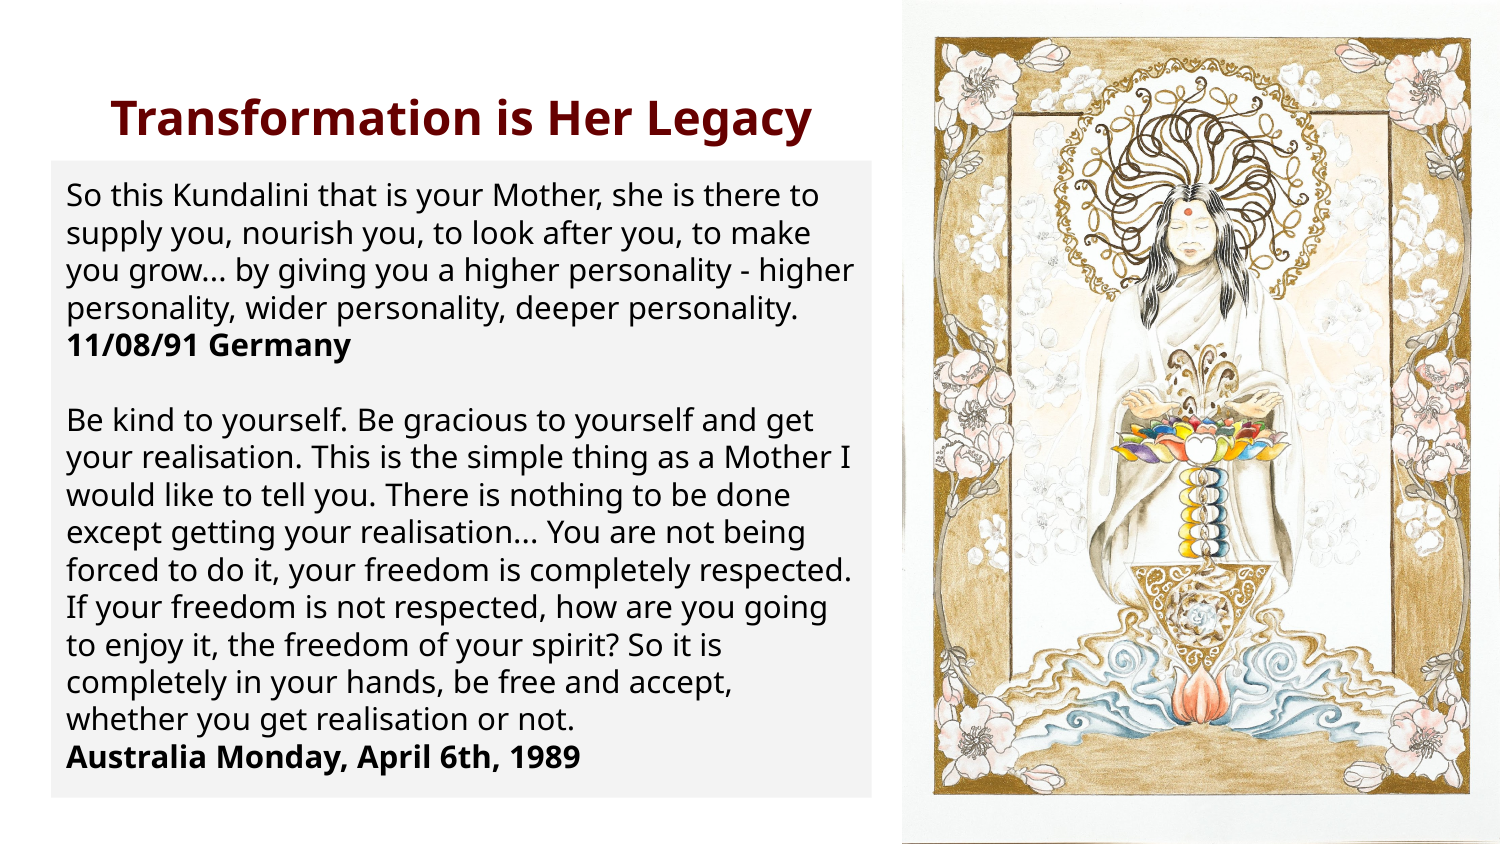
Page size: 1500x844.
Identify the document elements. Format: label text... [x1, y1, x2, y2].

title Transformation is Her Legacy [51, 61, 872, 160]
text_box So this Kundalini that is your Mother, she is there to supply you, nourish you, to look after you, to make you grow... by giving you a higher personality - higher personality, wider personality, deeper personality. 11/08/91 Germany Be kind to yourself. Be gracious to yourself and get your realisation. This is the simple thing as a Mother I would like to tell you. There is nothing to be done except getting your realisation... You are not being forced to do it, your freedom is completely respected. If your freedom is not respected, how are you going to enjoy it, the freedom of your spirit? So it is completely in your hands, be free and accept, whether you get realisation or not. Australia Monday, April 6th, 1989 [51, 160, 872, 798]
picture [902, 0, 1500, 844]
